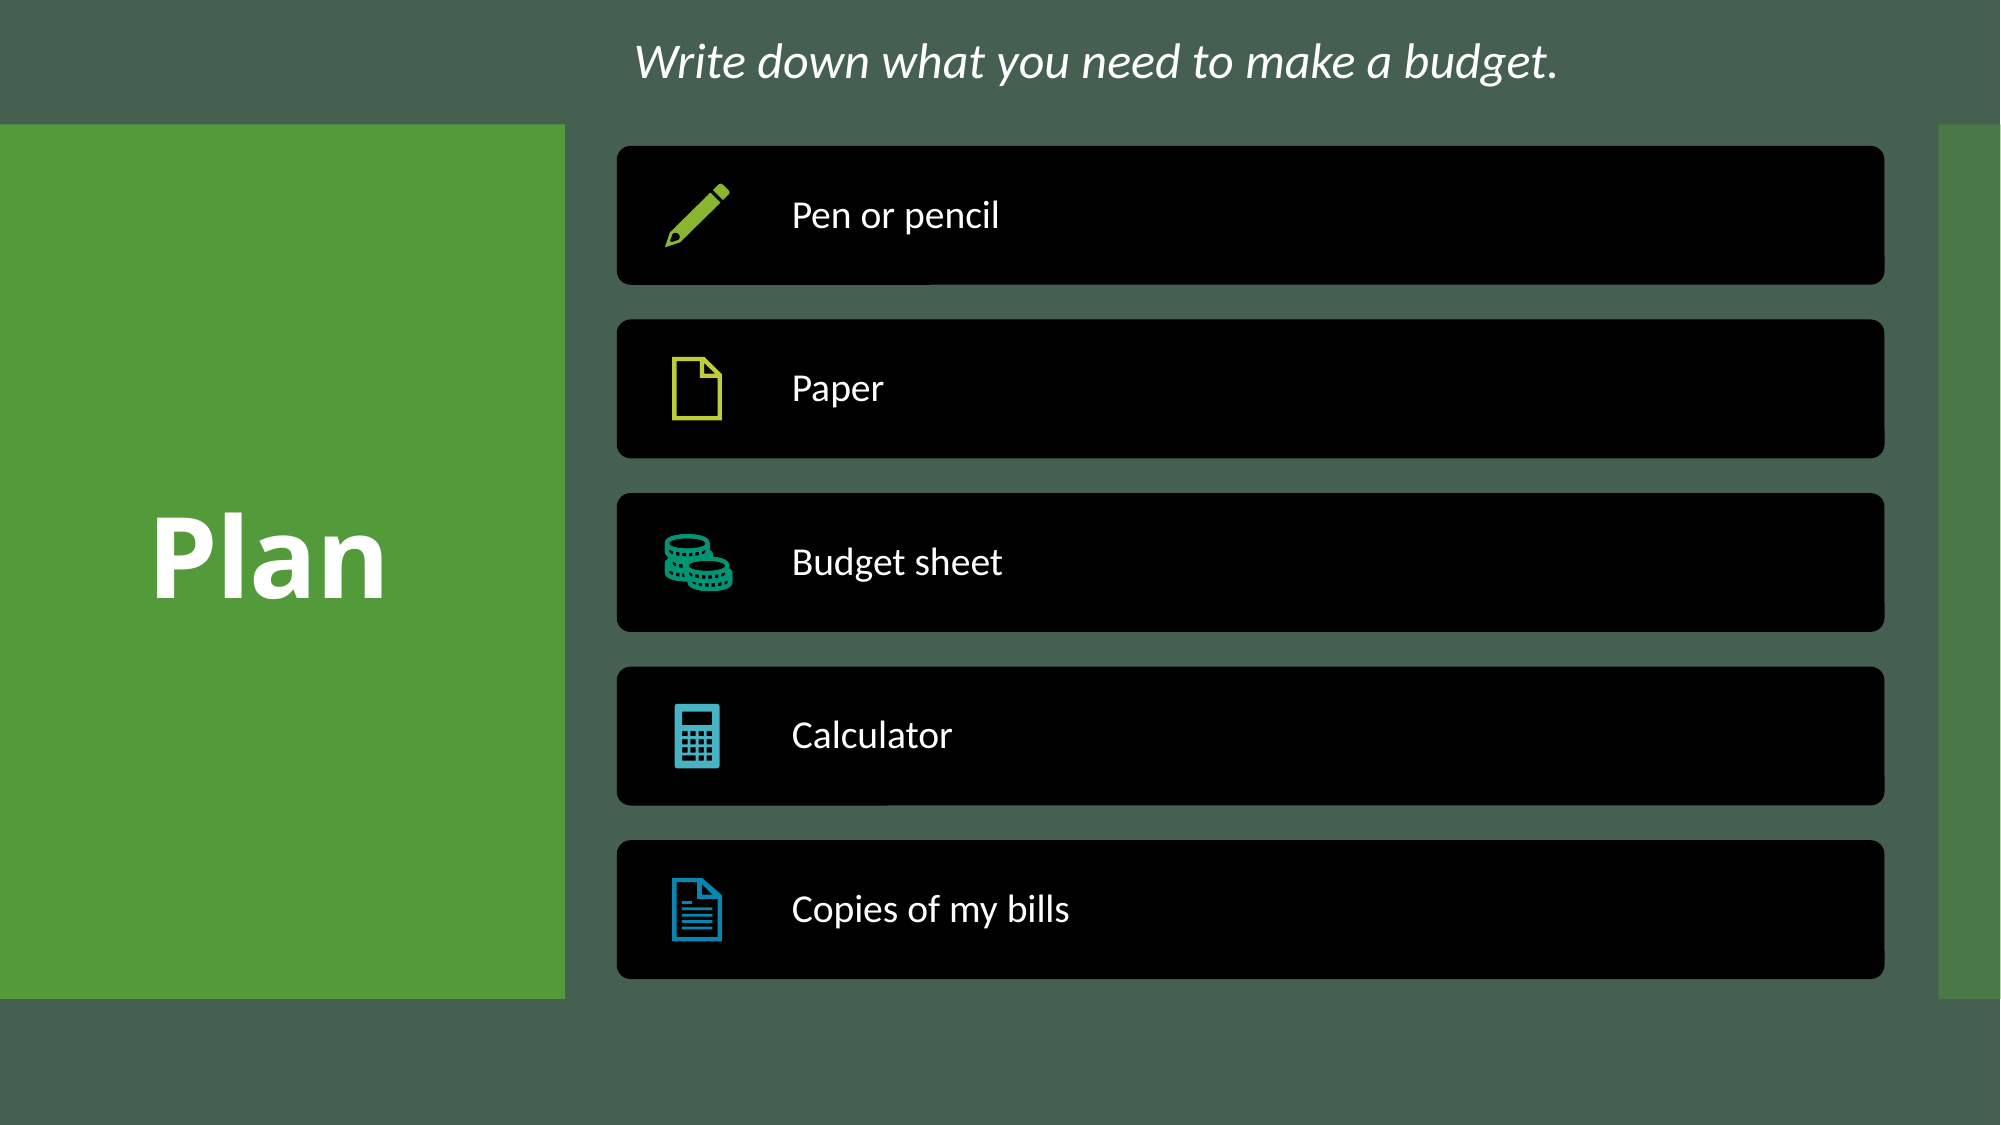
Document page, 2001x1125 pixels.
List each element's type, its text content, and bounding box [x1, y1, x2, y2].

title Plan [41, 184, 525, 940]
text_box Write down what you need to make a budget. [619, 21, 1786, 97]
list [616, 145, 1885, 980]
